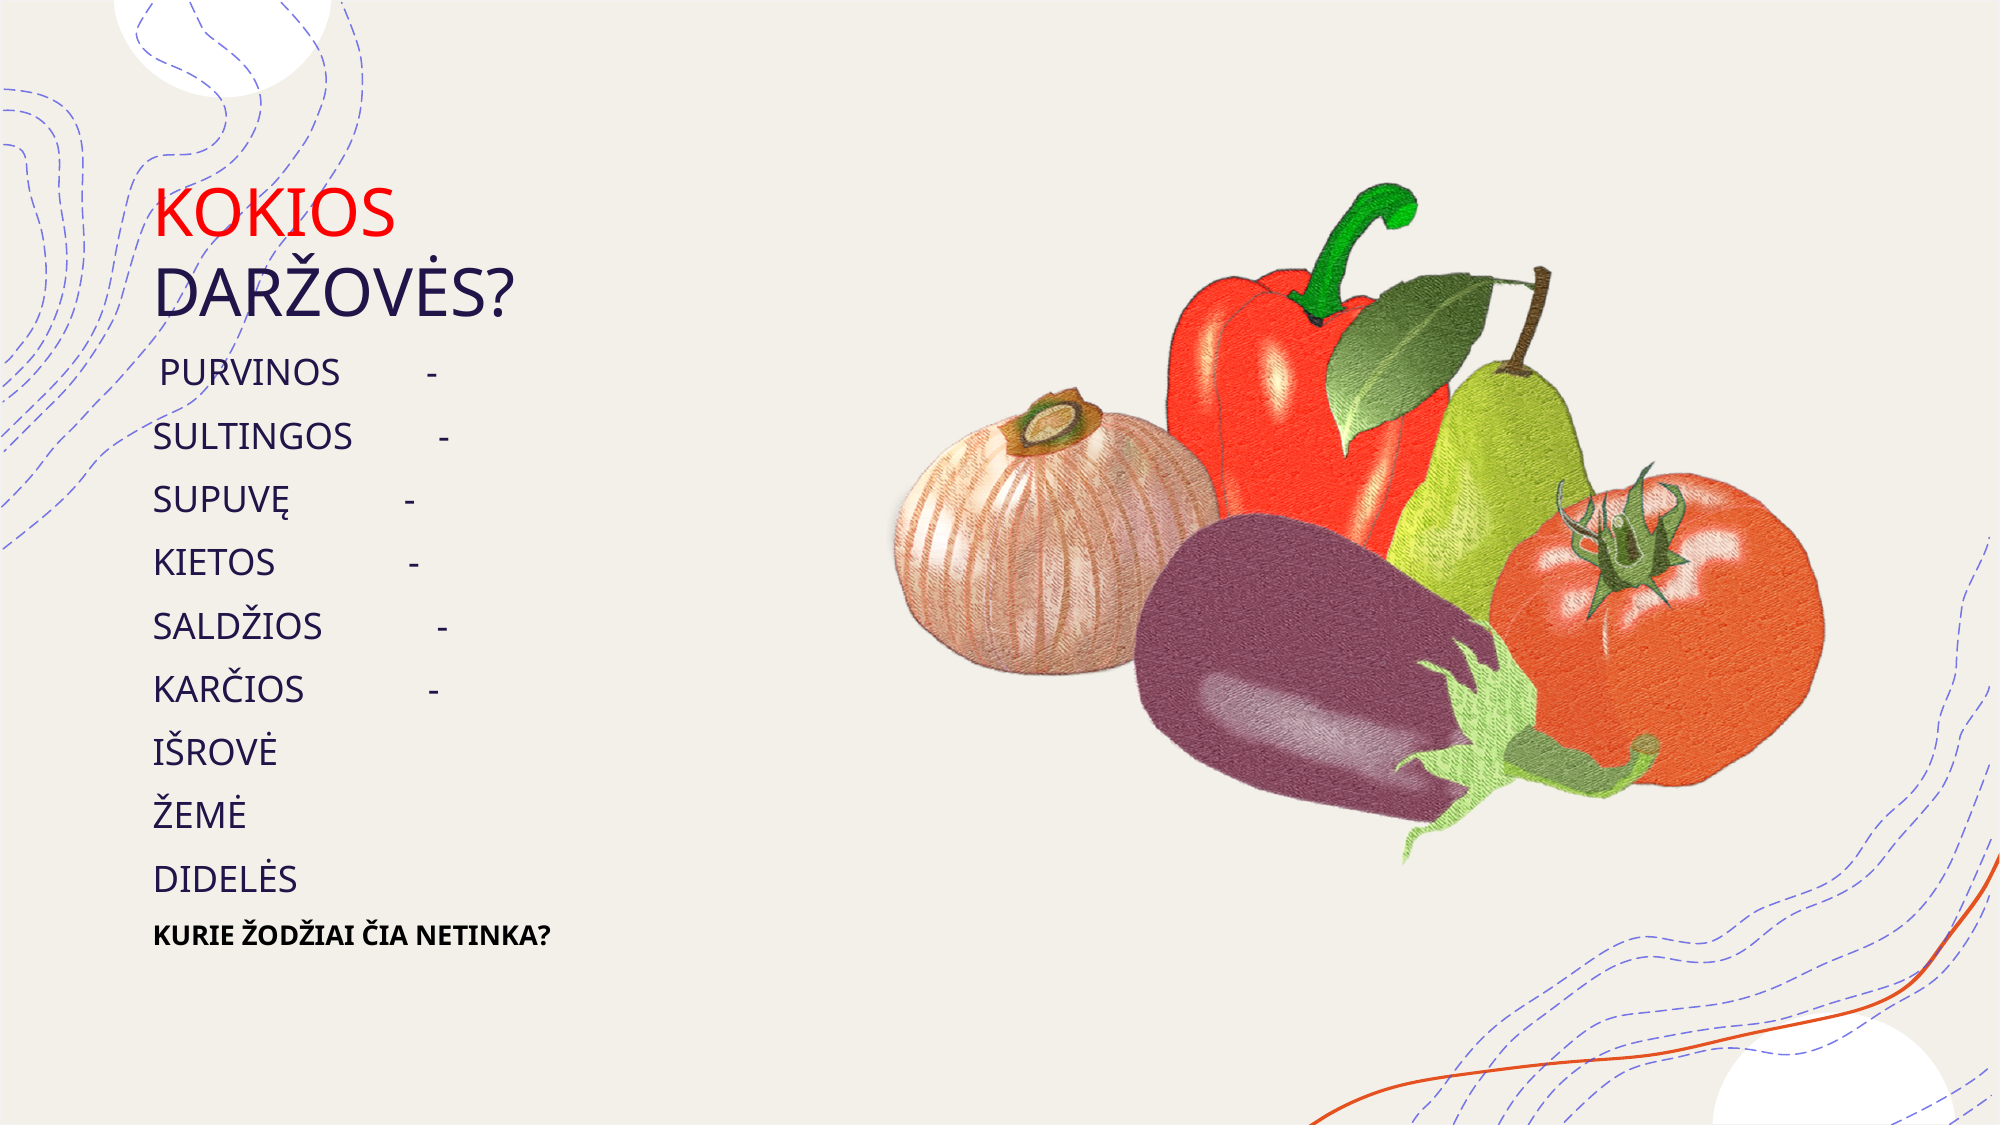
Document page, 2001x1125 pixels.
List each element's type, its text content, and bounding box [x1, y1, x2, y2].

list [868, 161, 1845, 962]
list PURVINOS - SULTINGOS - SUPUVĘ - KIETOS - SALDŽIOS - KARČIOS - IŠROVĖ ŽEMĖ DIDELĖS KURIE ŽODŽIAI ČIA NETINKA? [137, 337, 783, 963]
title KOKIOS DARŽOVĖS? [137, 75, 783, 337]
